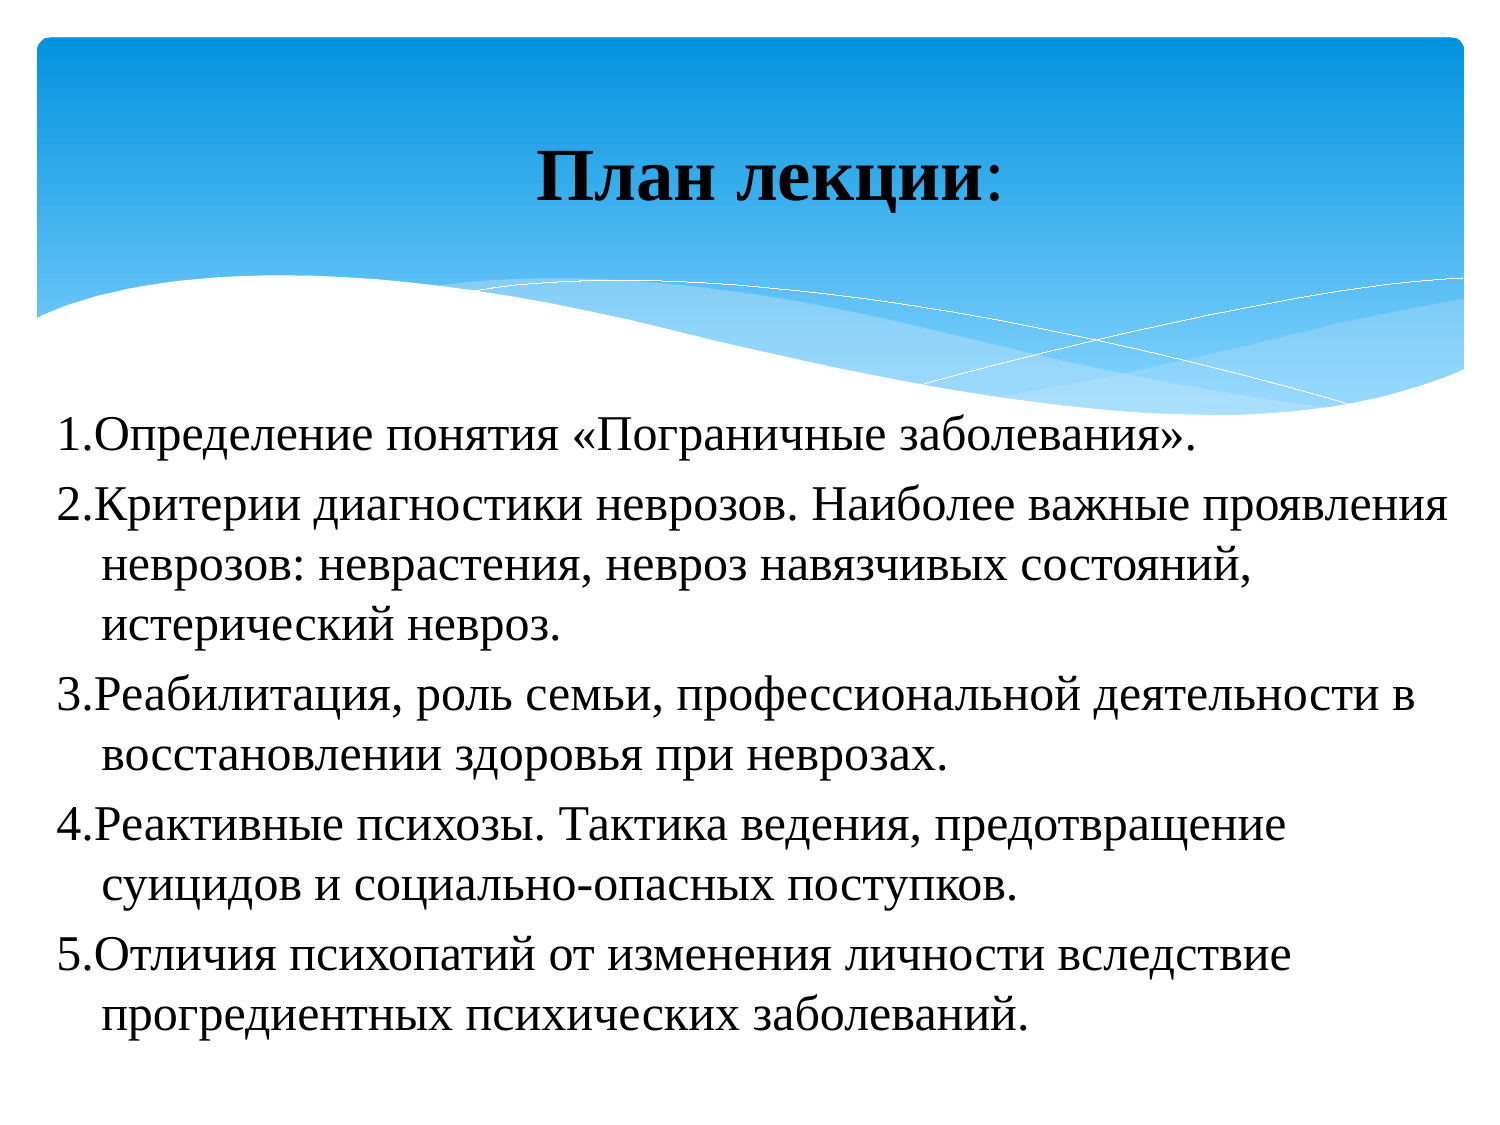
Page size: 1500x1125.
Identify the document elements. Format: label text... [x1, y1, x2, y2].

list План лекции: 1.Определение понятия «Пограничные заболевания». 2.Критерии диагностики неврозов. Наиболее важные проявления неврозов: неврастения, невроз навязчивых состояний, истерический невроз. 3.Реабилитация, роль семьи, профессиональной деятельности в восстановлении здоровья при неврозах. 4.Реактивные психозы. Тактика ведения, предотвращение суицидов и социально-опасных поступков. 5.Отличия психопатий от изменения личности вследствие прогредиентных психических заболеваний. [41, 42, 1500, 1125]
